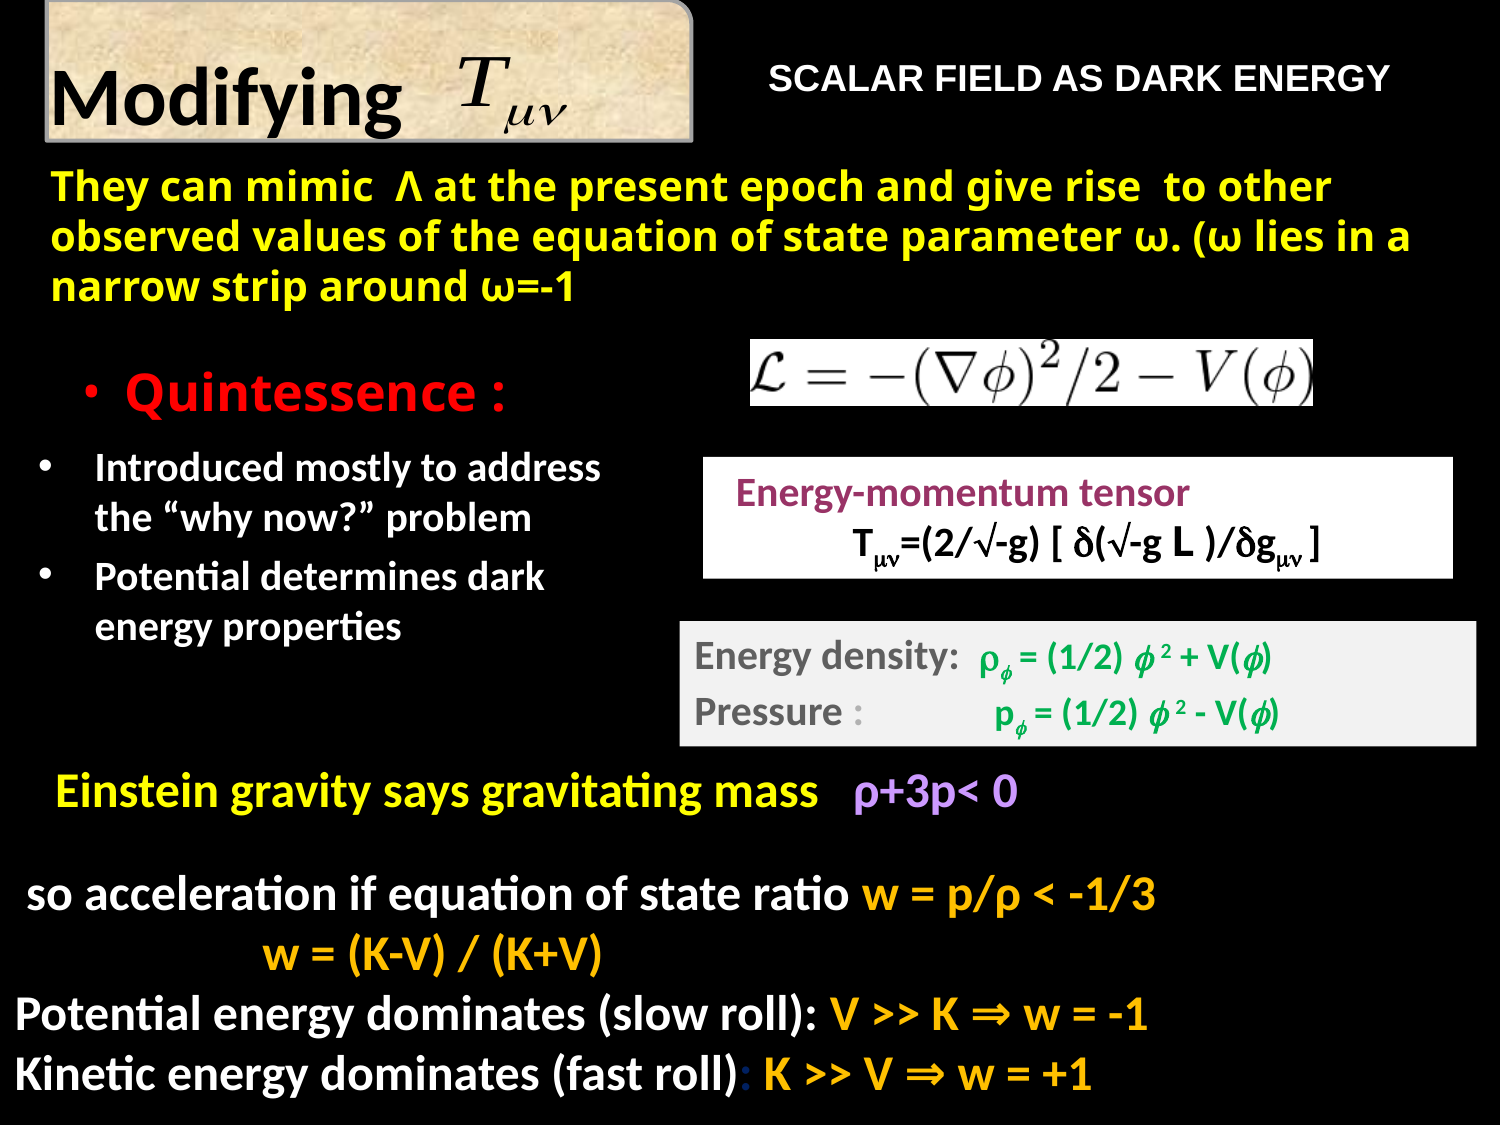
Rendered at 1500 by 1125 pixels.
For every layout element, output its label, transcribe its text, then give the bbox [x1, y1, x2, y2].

text_box Introduced mostly to address the “why now?” problem Potential determines dark energy properties [23, 432, 645, 727]
text_box Modifying [35, 35, 441, 150]
text_box Energy-momentum tensor T=(2/-g) [ (-g L )/g ] [703, 456, 1453, 579]
text_box Einstein gravity says gravitating mass ρ+3p< 0 [40, 749, 1034, 808]
text_box SCALAR FIELD AS DARK ENERGY [753, 46, 1407, 107]
text_box They can mimic Λ at the present epoch and give rise to other observed values of the equation of state parameter ω. (ω lies in a narrow strip around ω=-1 [35, 152, 1454, 368]
picture [749, 339, 1313, 406]
text_box Energy density:  = (1/2)  2 + V() Pressure : p = (1/2)  2 - V() [679, 621, 1477, 747]
text_box so acceleration if equation of state ratio w = p/ρ < -1/3 w = (K-V) / (K+V) Potential energy dominates (slow roll): V >> K ⇒ w = -1 Kinetic energy dominates (fast roll): K >> V ⇒ w = +1 [0, 808, 1477, 1109]
text_box [44, 0, 694, 143]
text_box Quintessence : [61, 351, 521, 429]
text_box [445, 31, 587, 151]
